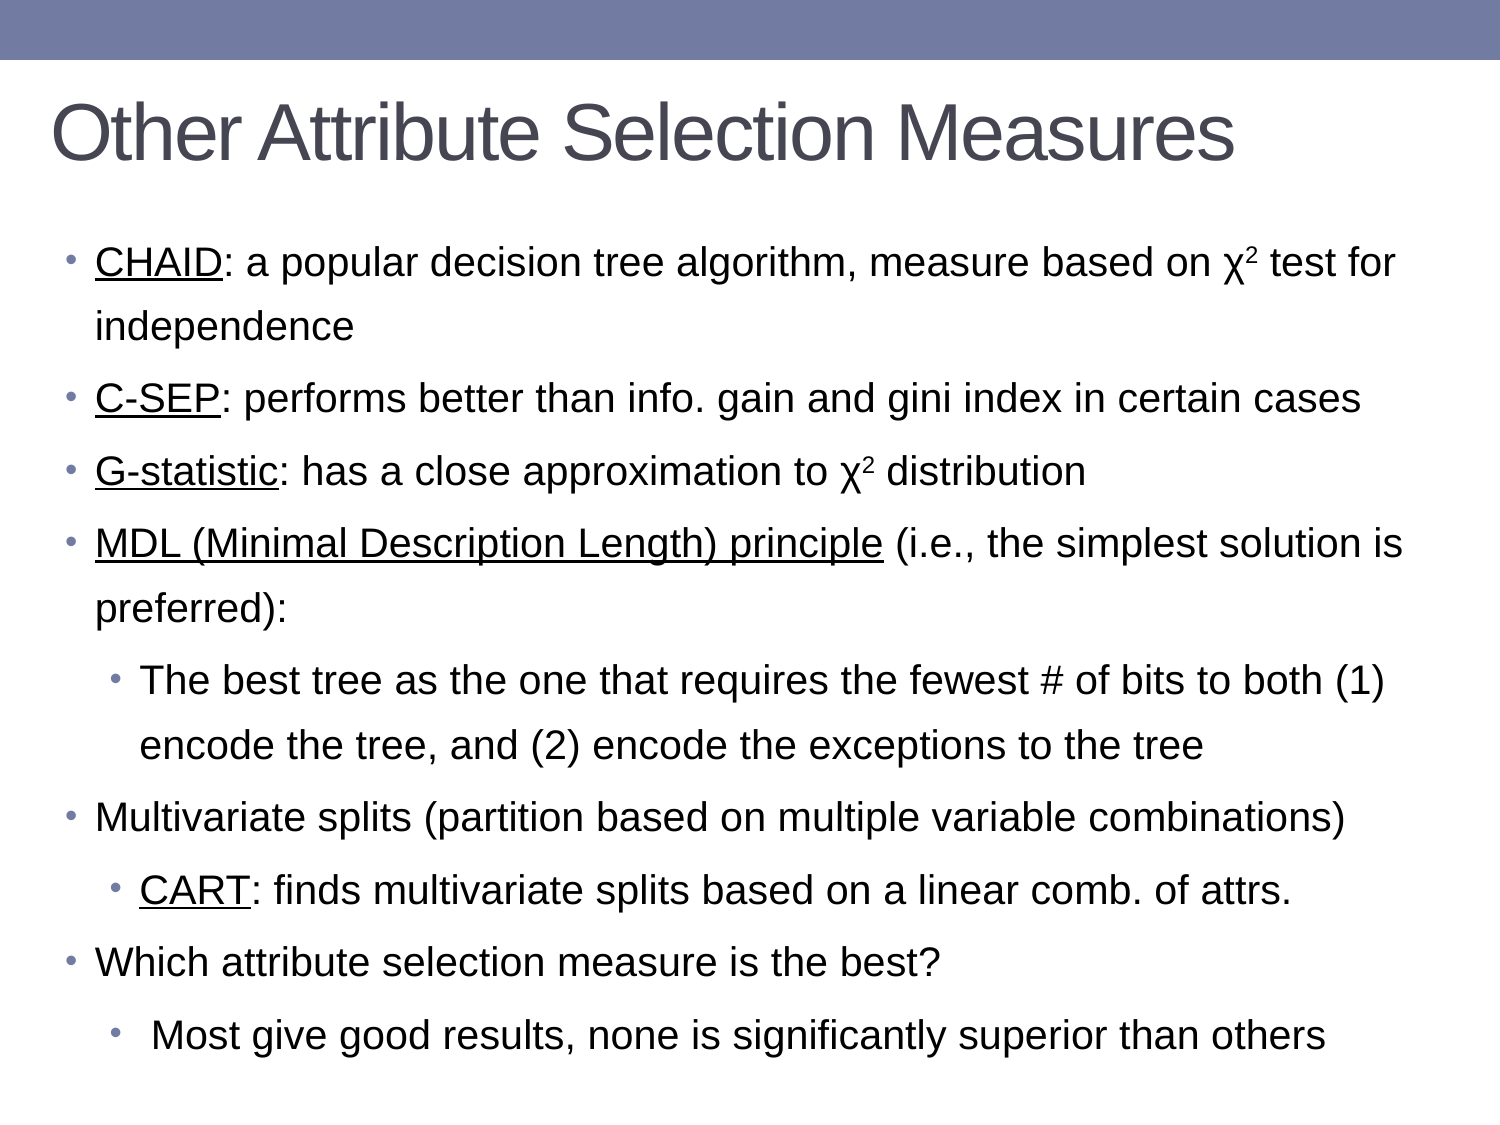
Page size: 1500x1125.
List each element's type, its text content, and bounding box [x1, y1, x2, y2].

list CHAID: a popular decision tree algorithm, measure based on χ2 test for independence C-SEP: performs better than info. gain and gini index in certain cases G-statistic: has a close approximation to χ2 distribution MDL (Minimal Description Length) principle (i.e., the simplest solution is preferred): The best tree as the one that requires the fewest # of bits to both (1) encode the tree, and (2) encode the exceptions to the tree Multivariate splits (partition based on multiple variable combinations) CART: finds multivariate splits based on a linear comb. of attrs. Which attribute selection measure is the best? Most give good results, none is significantly superior than others [50, 212, 1438, 1075]
title Other Attribute Selection Measures [34, 71, 1500, 185]
